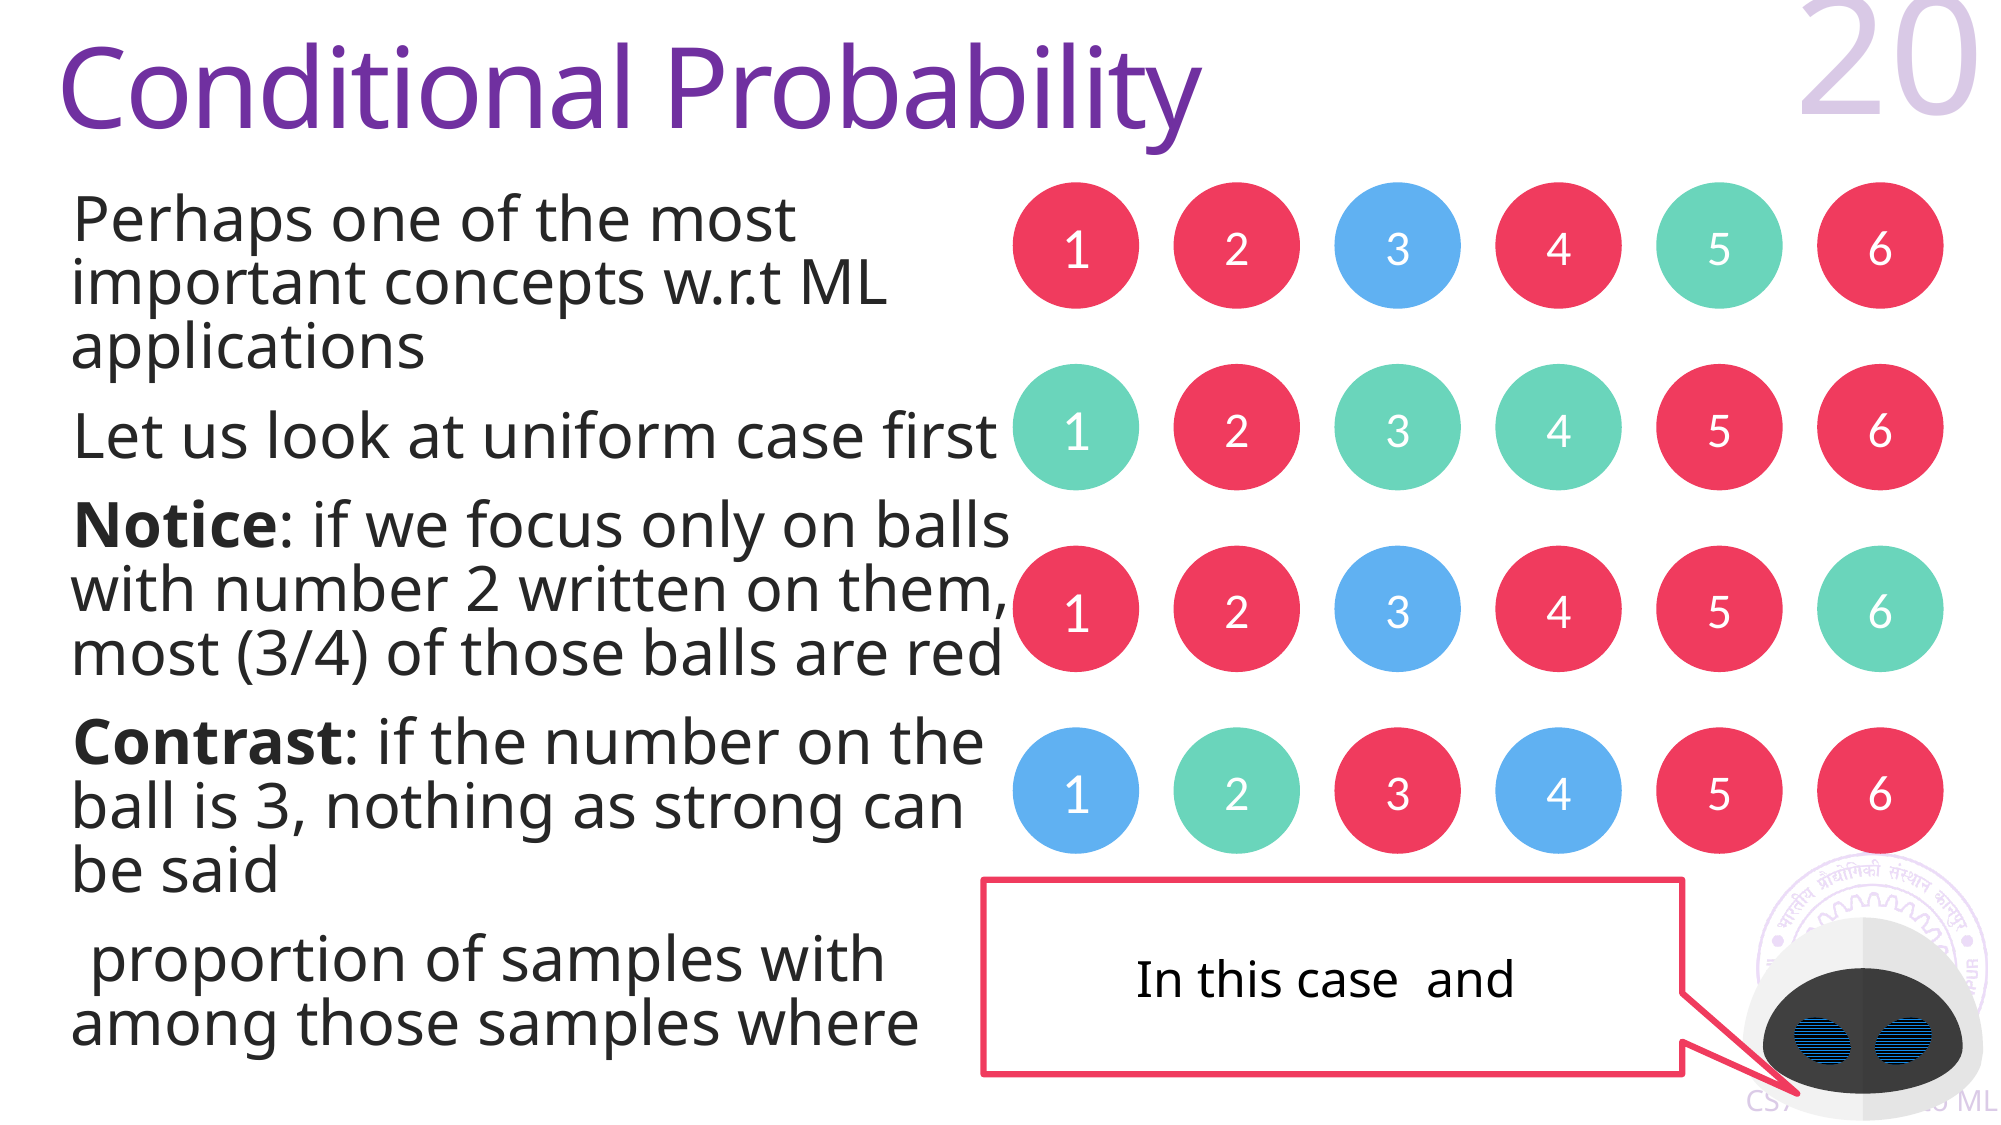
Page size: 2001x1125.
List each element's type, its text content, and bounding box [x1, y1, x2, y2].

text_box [1012, 182, 1944, 854]
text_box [1742, 917, 1984, 1121]
title Conditional Probability [41, 5, 1945, 183]
slide_number 20 [1520, 6, 2000, 183]
